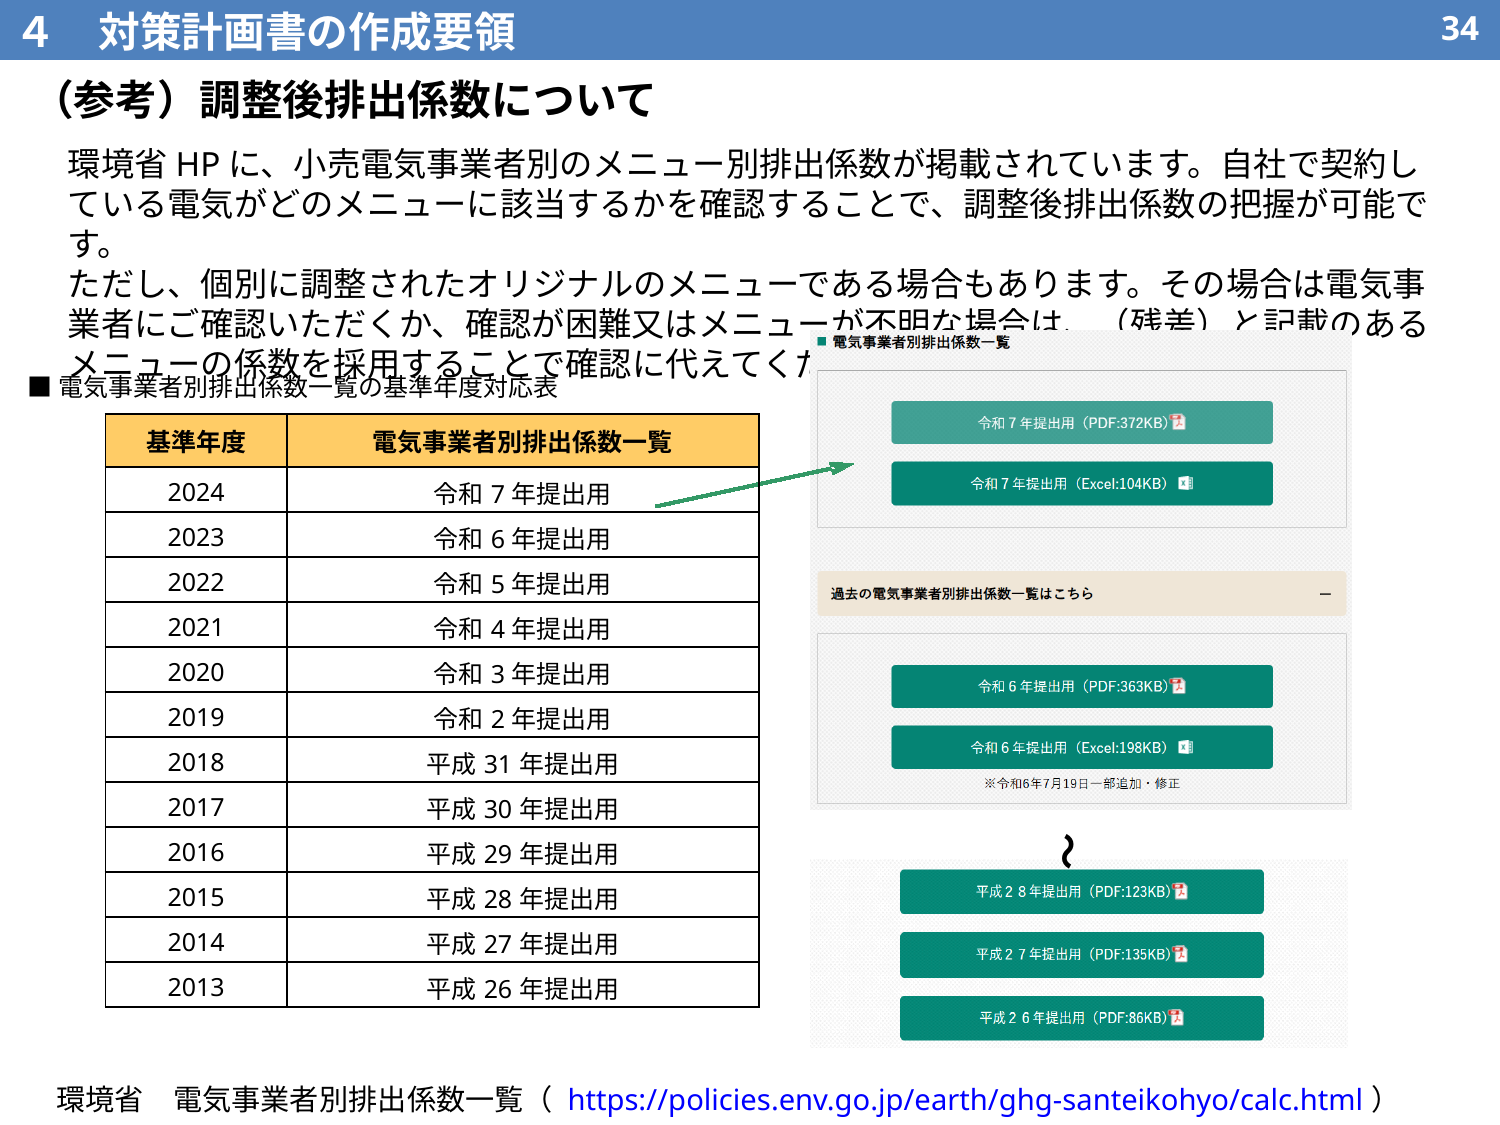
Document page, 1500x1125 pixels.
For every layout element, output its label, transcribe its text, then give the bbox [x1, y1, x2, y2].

table_cell 平成26年提出用 [288, 963, 758, 1006]
picture [809, 859, 1348, 1048]
text_box ４ 対策計画書の作成要領 [0, 0, 1412, 56]
table_cell 2024 [106, 468, 286, 511]
table_cell 2019 [106, 693, 286, 736]
table_cell 2015 [106, 873, 286, 916]
table_cell 平成30年提出用 [288, 783, 758, 826]
table_cell 2017 [106, 783, 286, 826]
text_box 環境省HPに、小売電気事業者別のメニュー別排出係数が掲載されています。自社で契約している電気がどのメニューに該当するかを確認することで、調整後排出係数の把握が可能です。 ただし、個別に調整されたオリジナルのメニューである場合もあります。その場合は電気事業者にご確認いただくか、確認が困難又はメニューが不明な場合は、（残差）と記載のあるメニューの係数を採用することで確認に代えてください。 [53, 135, 1447, 390]
table_cell 2013 [106, 963, 286, 1006]
table_cell 2022 [106, 558, 286, 601]
table_cell 令和5年提出用 [288, 558, 758, 601]
table_cell 令和6年提出用 [288, 513, 758, 556]
table_cell 2014 [106, 918, 286, 961]
table_cell 平成27年提出用 [288, 918, 758, 961]
text_box [760, 472, 806, 486]
table_cell 2021 [106, 603, 286, 646]
table_cell 2016 [106, 828, 286, 871]
table_cell 令和2年提出用 [288, 693, 758, 736]
table_cell 令和3年提出用 [288, 648, 758, 691]
table_cell 令和7年提出用 [288, 468, 758, 511]
table_cell 平成29年提出用 [288, 828, 758, 871]
table_cell 平成31年提出用 [288, 738, 758, 781]
table_cell 平成28年提出用 [288, 873, 758, 916]
text_box 環境省 電気事業者別排出係数一覧（ https://policies.env.go.jp/earth/ghg-santeikohyo/calc.html ） [41, 1073, 1479, 1125]
table_cell 2023 [106, 513, 286, 556]
slide_number 33 [1319, 3, 1495, 57]
table_header 電気事業者別排出係数一覧 [288, 415, 758, 466]
text_box ～ [1045, 832, 1091, 856]
table_header 基準年度 [106, 415, 286, 466]
picture [809, 329, 1353, 810]
table_cell 令和4年提出用 [288, 603, 758, 646]
text_box （参考）調整後排出係数について [0, 66, 1483, 132]
table_cell 2020 [106, 648, 286, 691]
table_cell 2018 [106, 738, 286, 781]
text_box ■電気事業者別排出係数一覧の基準年度対応表 [27, 370, 559, 401]
